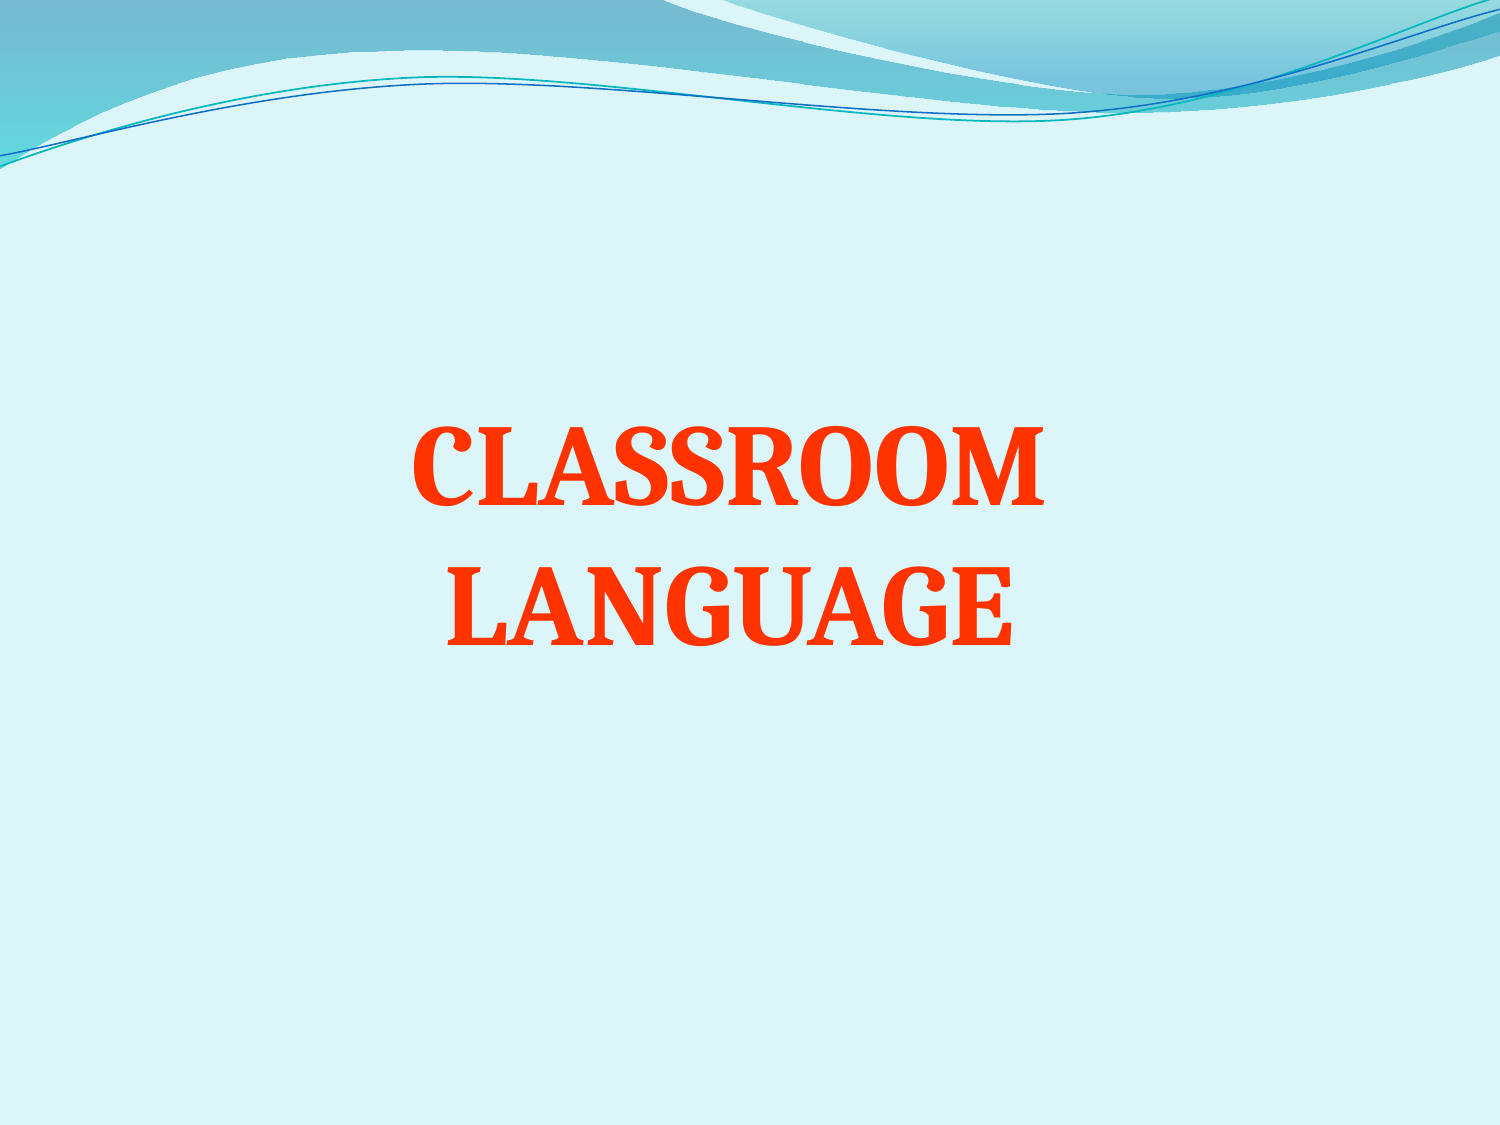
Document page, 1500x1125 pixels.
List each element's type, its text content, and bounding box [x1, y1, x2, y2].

title CLASSROOM LANGUAGE [87, 224, 1376, 669]
